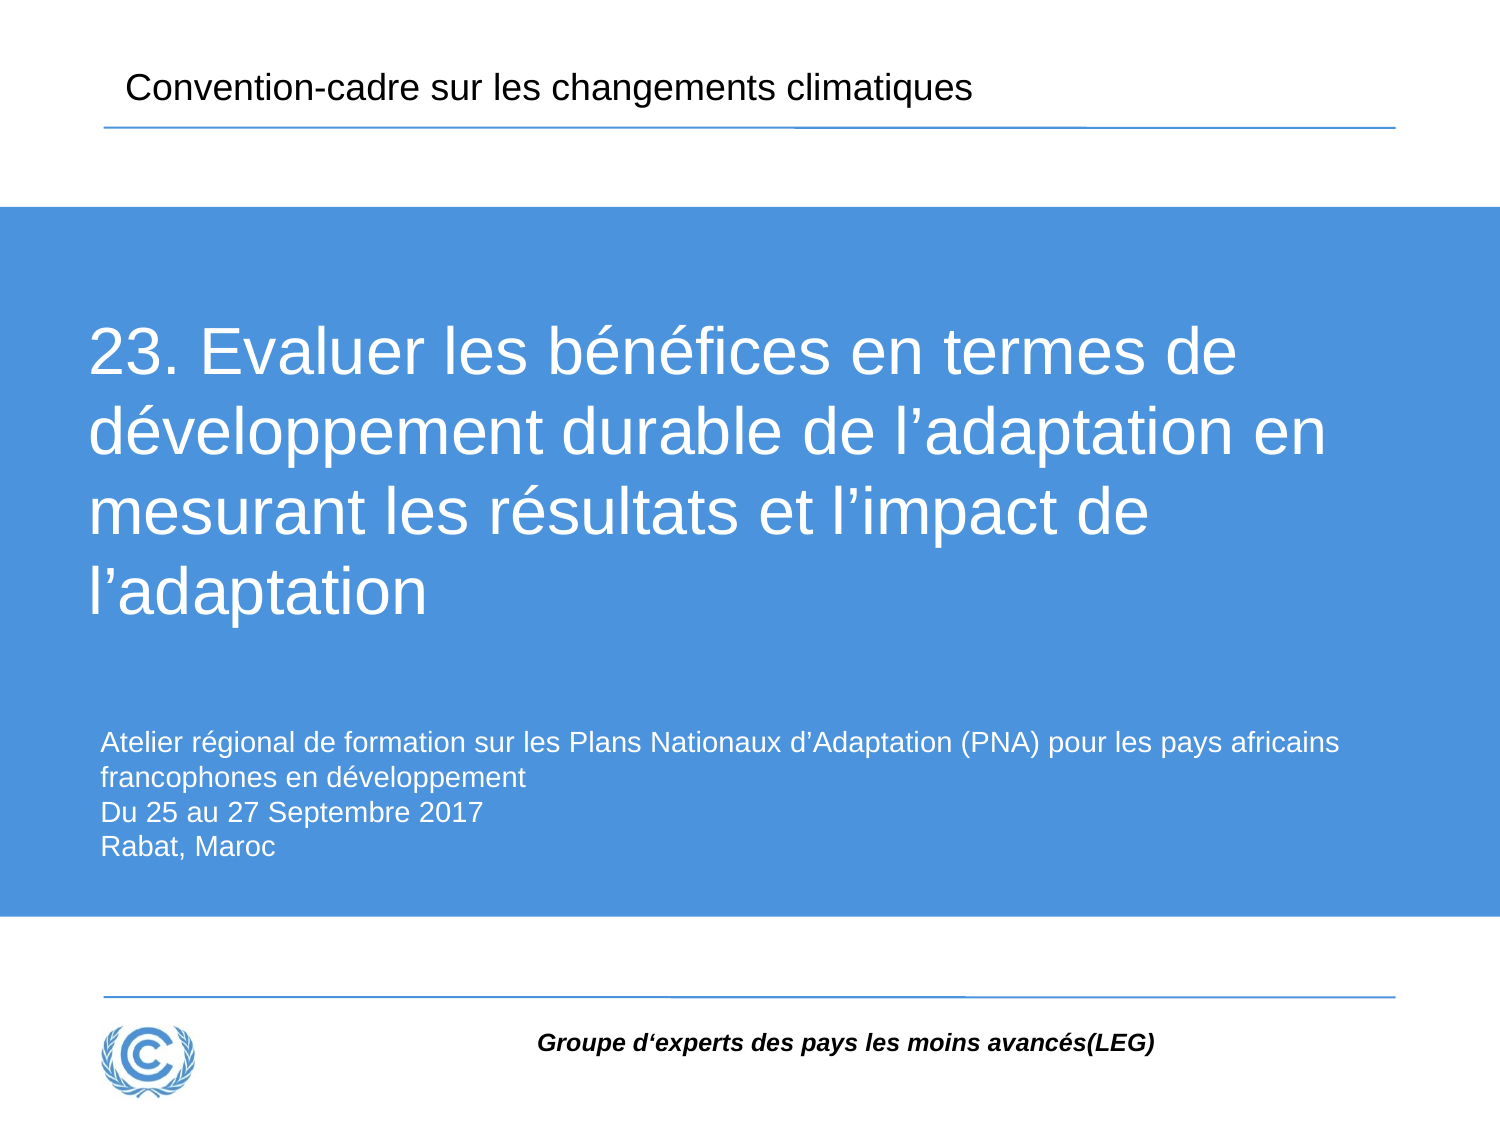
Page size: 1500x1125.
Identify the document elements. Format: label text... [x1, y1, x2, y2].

subtitle 23. Evaluer les bénéfices en termes de développement durable de l’adaptation en mesurant les résultats et l’impact de l’adaptation [88, 314, 1382, 622]
picture [101, 1001, 209, 1108]
footer Groupe d‘experts des pays les moins avancés(LEG) [536, 1027, 1396, 1057]
title Atelier régional de formation sur les Plans Nationaux d’Adaptation (PNA) pour les pays africains francophones en développement Du 25 au 27 Septembre 2017 Rabat, Maroc [100, 704, 1412, 882]
